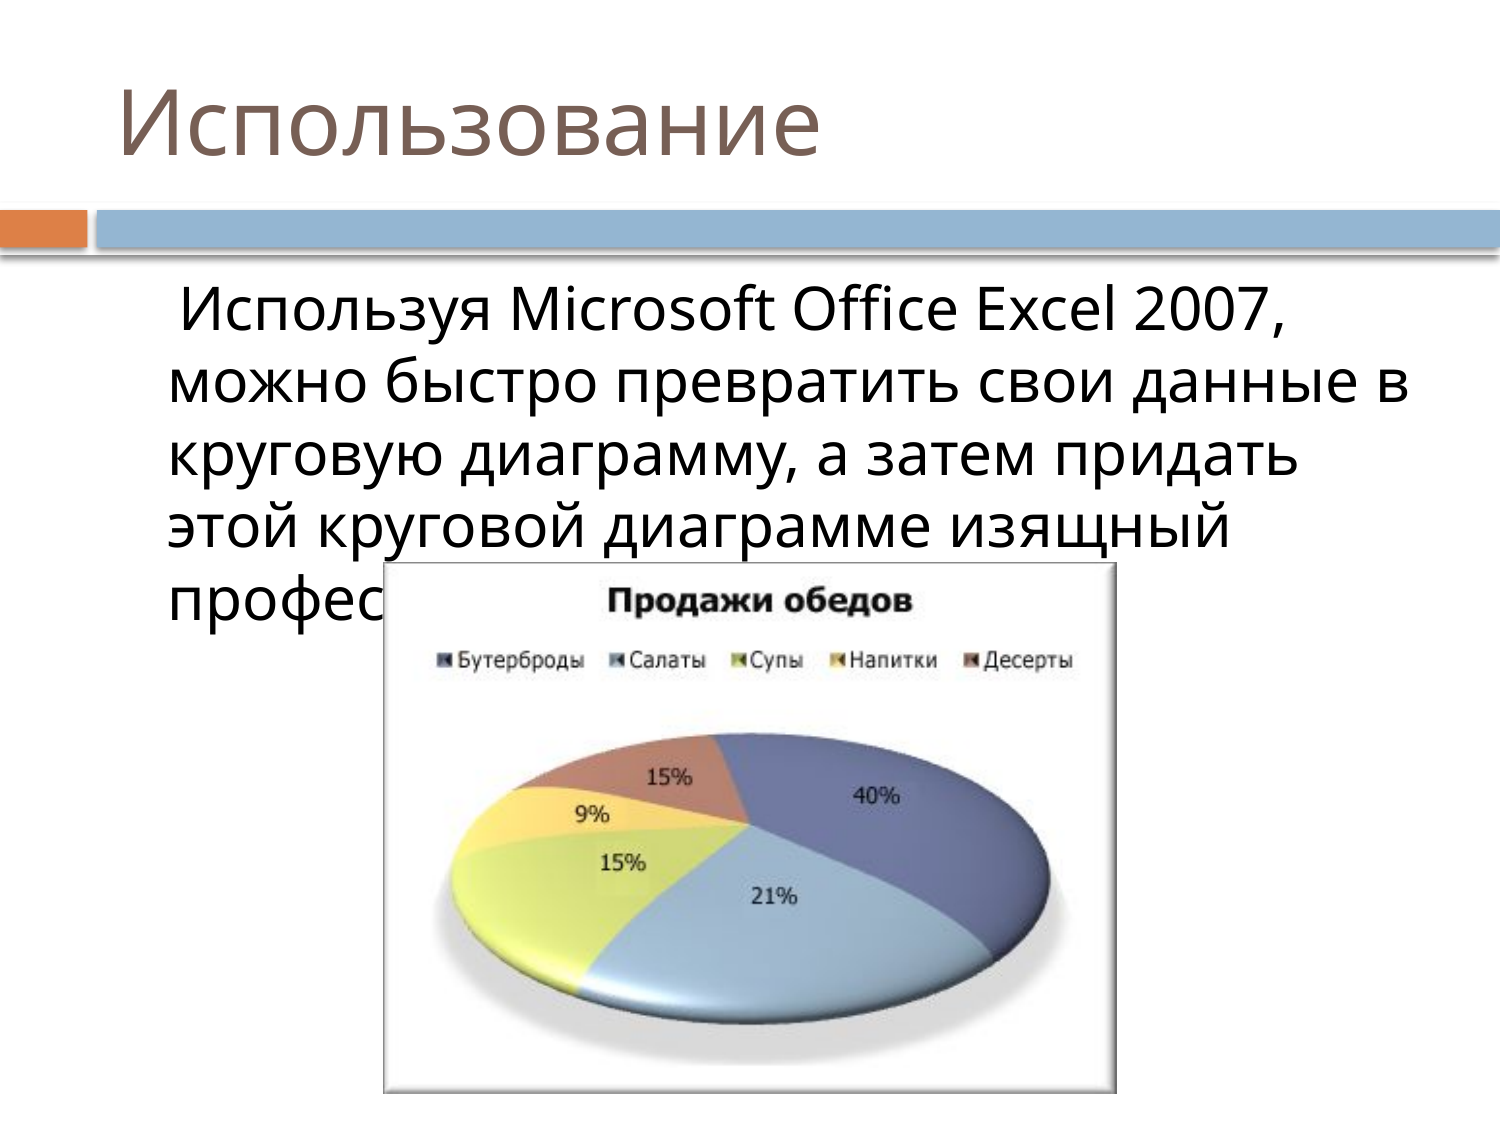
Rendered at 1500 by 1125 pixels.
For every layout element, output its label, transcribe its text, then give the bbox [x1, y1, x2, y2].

title Использование [100, 37, 1438, 200]
list Используя Microsoft Office Excel 2007, можно быстро превратить свои данные в круговую диаграмму, а затем придать этой круговой диаграмме изящный профессиональный вид. [100, 262, 1438, 575]
picture [383, 562, 1117, 1095]
